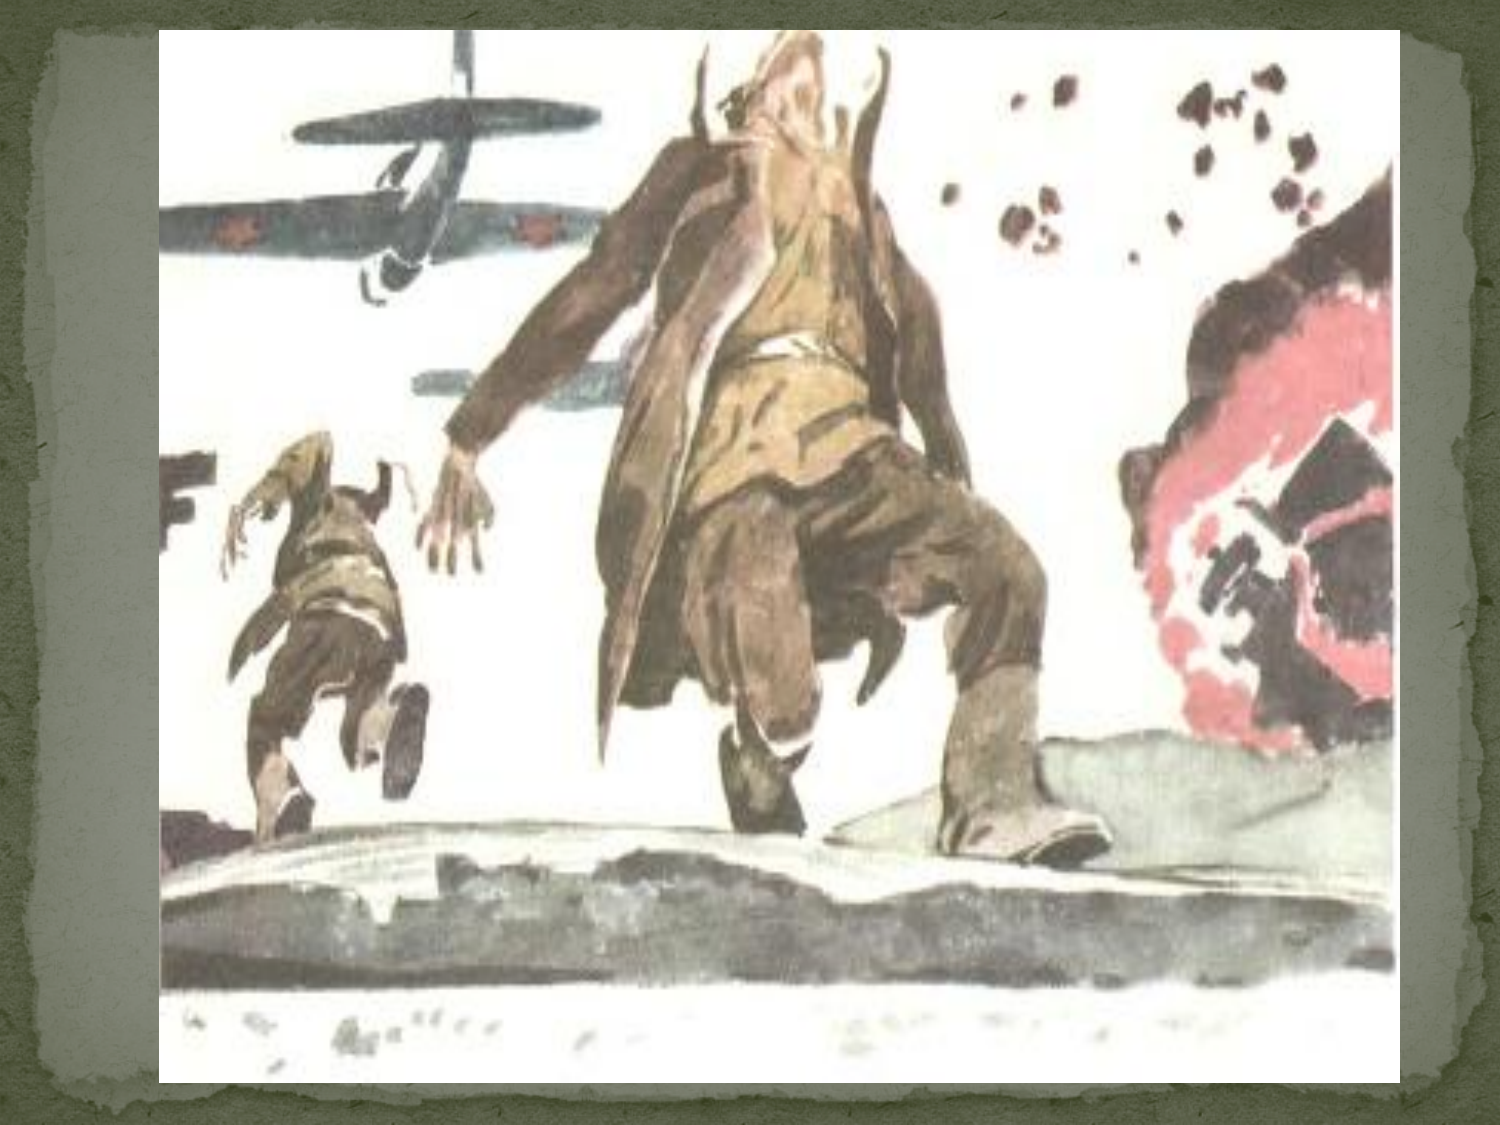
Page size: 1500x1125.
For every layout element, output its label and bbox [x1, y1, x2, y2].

list [163, 34, 1397, 1080]
